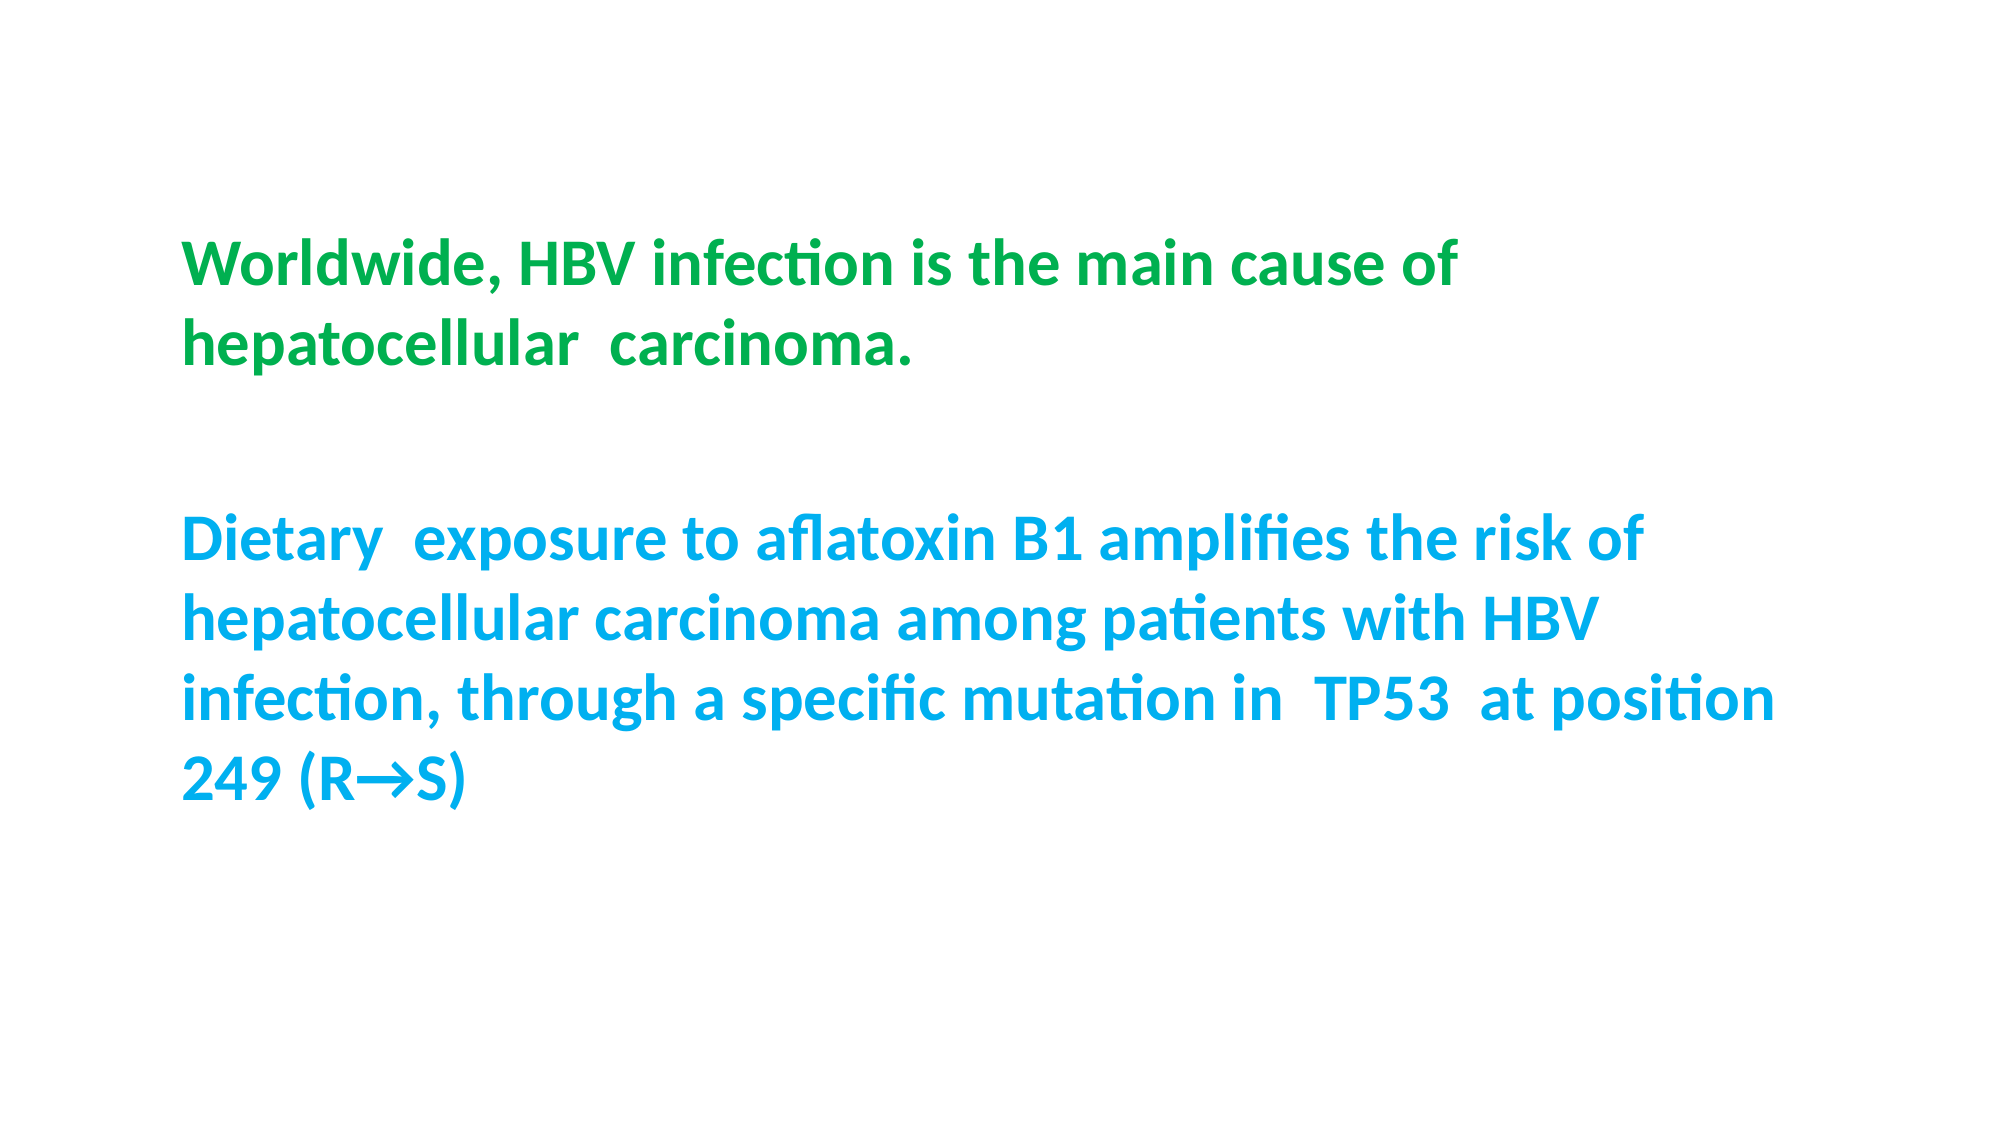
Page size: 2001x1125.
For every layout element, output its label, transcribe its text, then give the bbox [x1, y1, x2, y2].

text_box Dietary exposure to aflatoxin B1 amplifies the risk of hepatocellular carcinoma among patients with HBV infection, through a specific mutation in TP53 at position 249 (R→S) [166, 486, 1826, 822]
text_box Worldwide, HBV infection is the main cause of hepatocellular carcinoma. [166, 211, 1826, 387]
